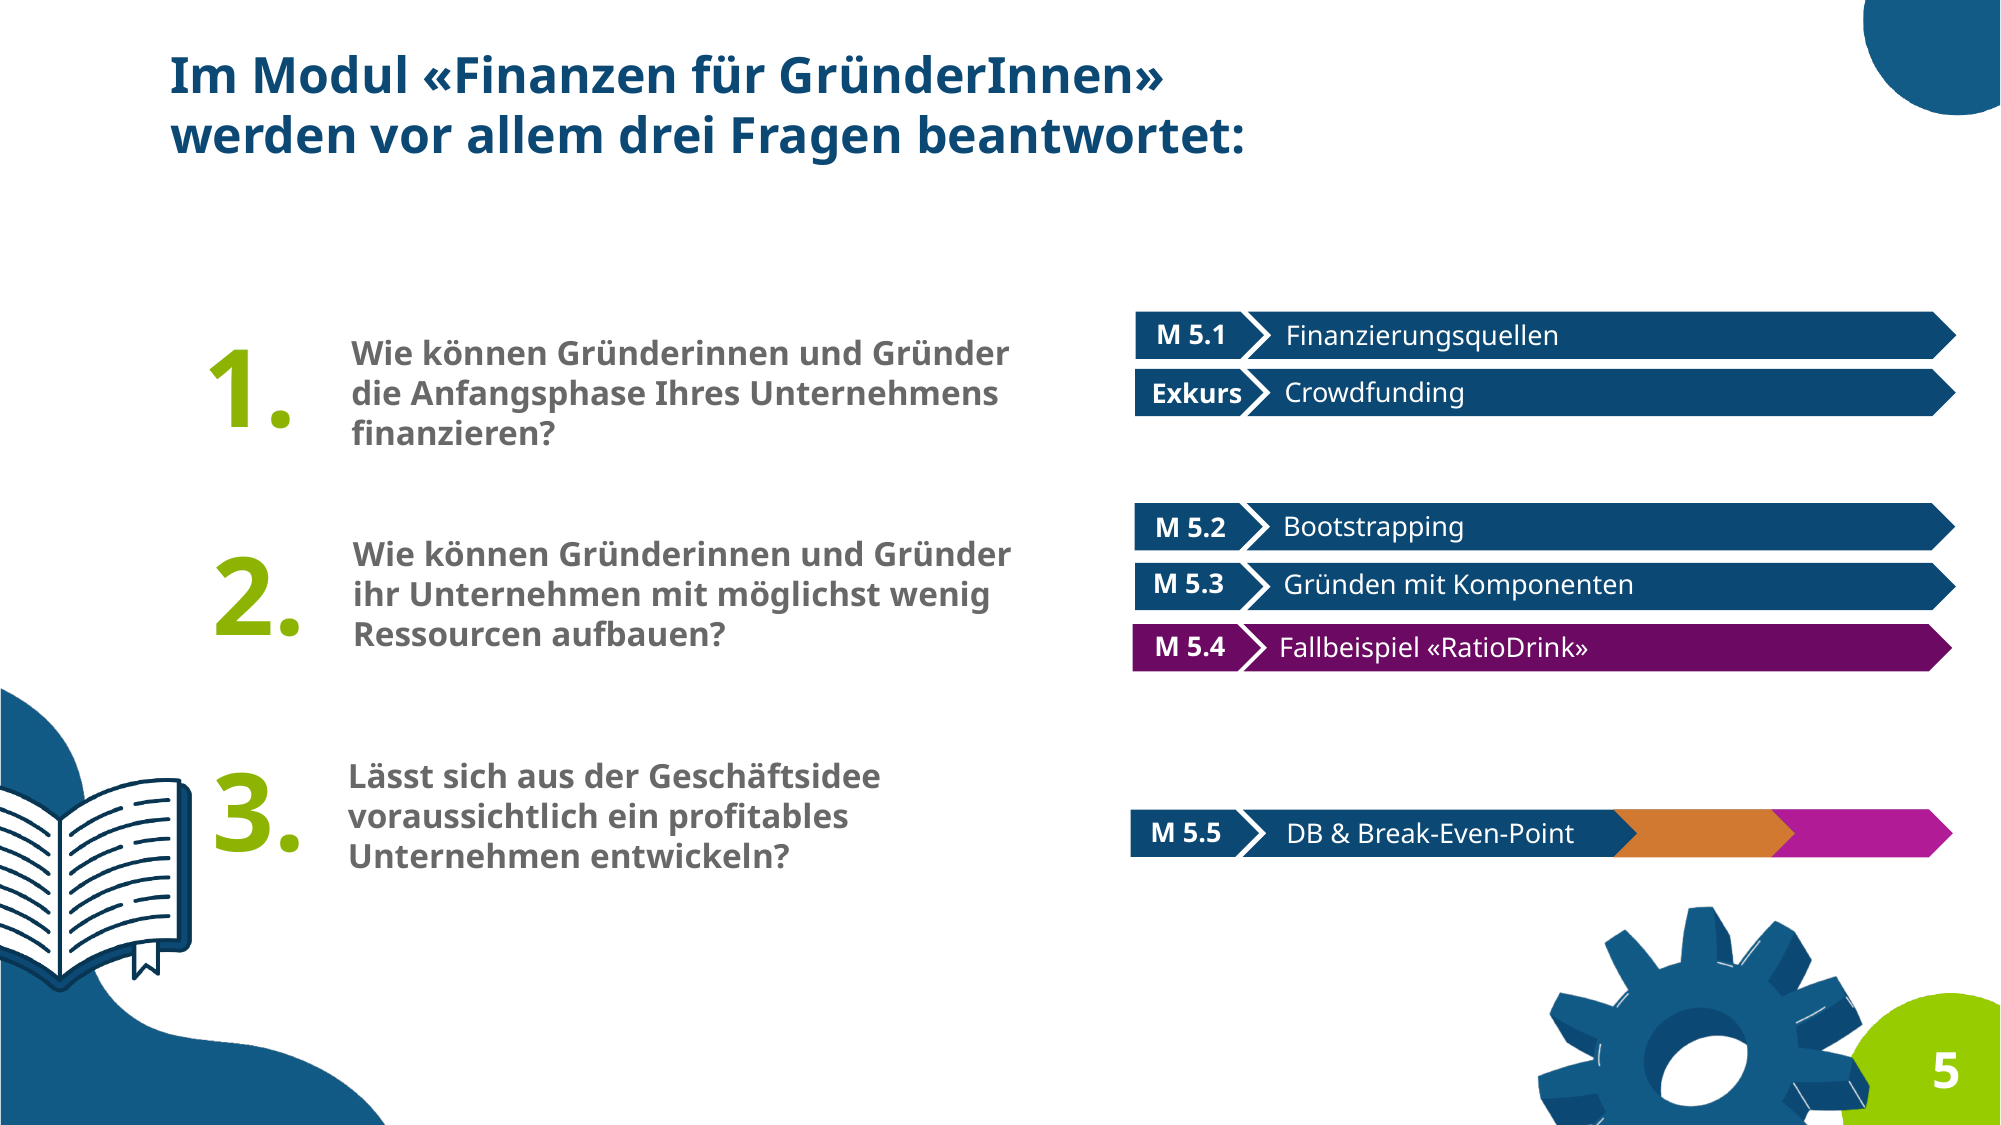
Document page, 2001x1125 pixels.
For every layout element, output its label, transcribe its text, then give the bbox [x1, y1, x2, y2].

text_box [1242, 809, 1636, 857]
text_box [1130, 809, 1259, 857]
text_box Gründen mit Komponenten [1269, 564, 1649, 609]
text_box DB & Break-Even-Point [1271, 812, 1590, 857]
text_box Finanzierungsquellen [1271, 314, 1582, 359]
text_box [1243, 624, 1953, 672]
text_box M 5.5 [1135, 811, 1237, 856]
text_box Bootstrapping [1268, 506, 1480, 550]
picture [1516, 873, 2001, 1125]
text_box [1135, 368, 1243, 417]
text_box Lässt sich aus der Geschäftsidee voraussichtlich ein profitables Unternehmen entwickeln? [333, 747, 1027, 932]
text_box Fallbeispiel «RatioDrink» [1264, 627, 1604, 672]
text_box Im Modul «Finanzen für GründerInnen» werden vor allem drei Fragen beantwortet: [155, 36, 1291, 221]
text_box [1246, 503, 1956, 551]
picture [1842, 0, 2001, 132]
text_box M 5.1 [1141, 313, 1243, 358]
text_box [1243, 314, 1264, 357]
text_box 1. [188, 311, 340, 457]
slide_number 5 [1888, 1042, 1976, 1103]
text_box 3. [197, 735, 349, 881]
text_box [1135, 562, 1264, 611]
text_box M 5.3 [1138, 562, 1240, 607]
text_box Wie können Gründerinnen und Gründer die Anfangsphase Ihres Unternehmens finanzieren? [336, 325, 1030, 510]
text_box [1772, 809, 1953, 858]
text_box Wie können Gründerinnen und Gründer ihr Unternehmen mit möglichst wenig Ressourcen aufbauen? [338, 525, 1057, 691]
text_box [1241, 627, 1261, 668]
picture [0, 680, 395, 1125]
text_box [1132, 624, 1240, 672]
text_box [1247, 311, 1957, 359]
text_box [1247, 562, 1956, 611]
text_box [1134, 503, 1263, 551]
text_box M 5.2 [1140, 506, 1242, 551]
text_box [1135, 311, 1242, 359]
text_box [1613, 809, 1795, 858]
text_box [1247, 368, 1956, 417]
text_box Exkurs [1136, 372, 1258, 417]
text_box Crowdfunding [1269, 371, 1480, 416]
text_box [1258, 387, 1264, 398]
text_box 2. [197, 519, 349, 664]
text_box M 5.4 [1139, 626, 1241, 671]
